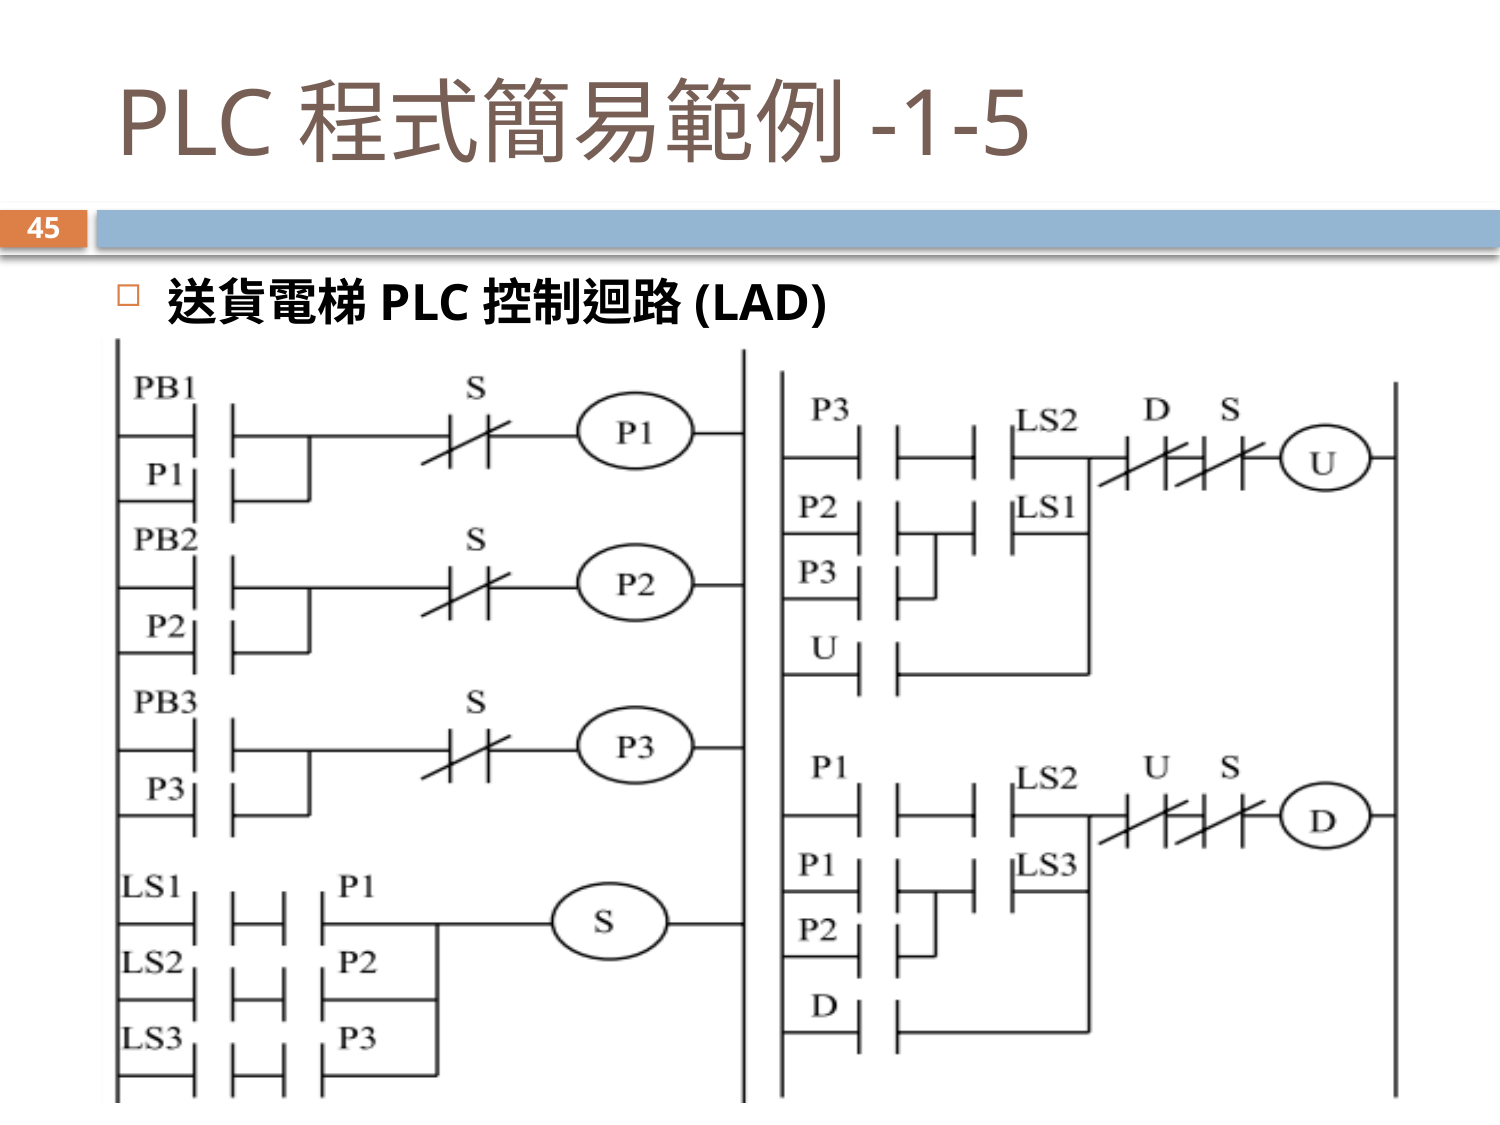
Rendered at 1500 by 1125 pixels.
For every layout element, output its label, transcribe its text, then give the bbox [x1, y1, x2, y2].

picture [99, 337, 1424, 1103]
title PLC程式簡易範例-1-5 [100, 37, 1438, 200]
list 送貨電梯PLC控制迴路(LAD) [100, 262, 1438, 516]
slide_number 45 [0, 208, 88, 249]
